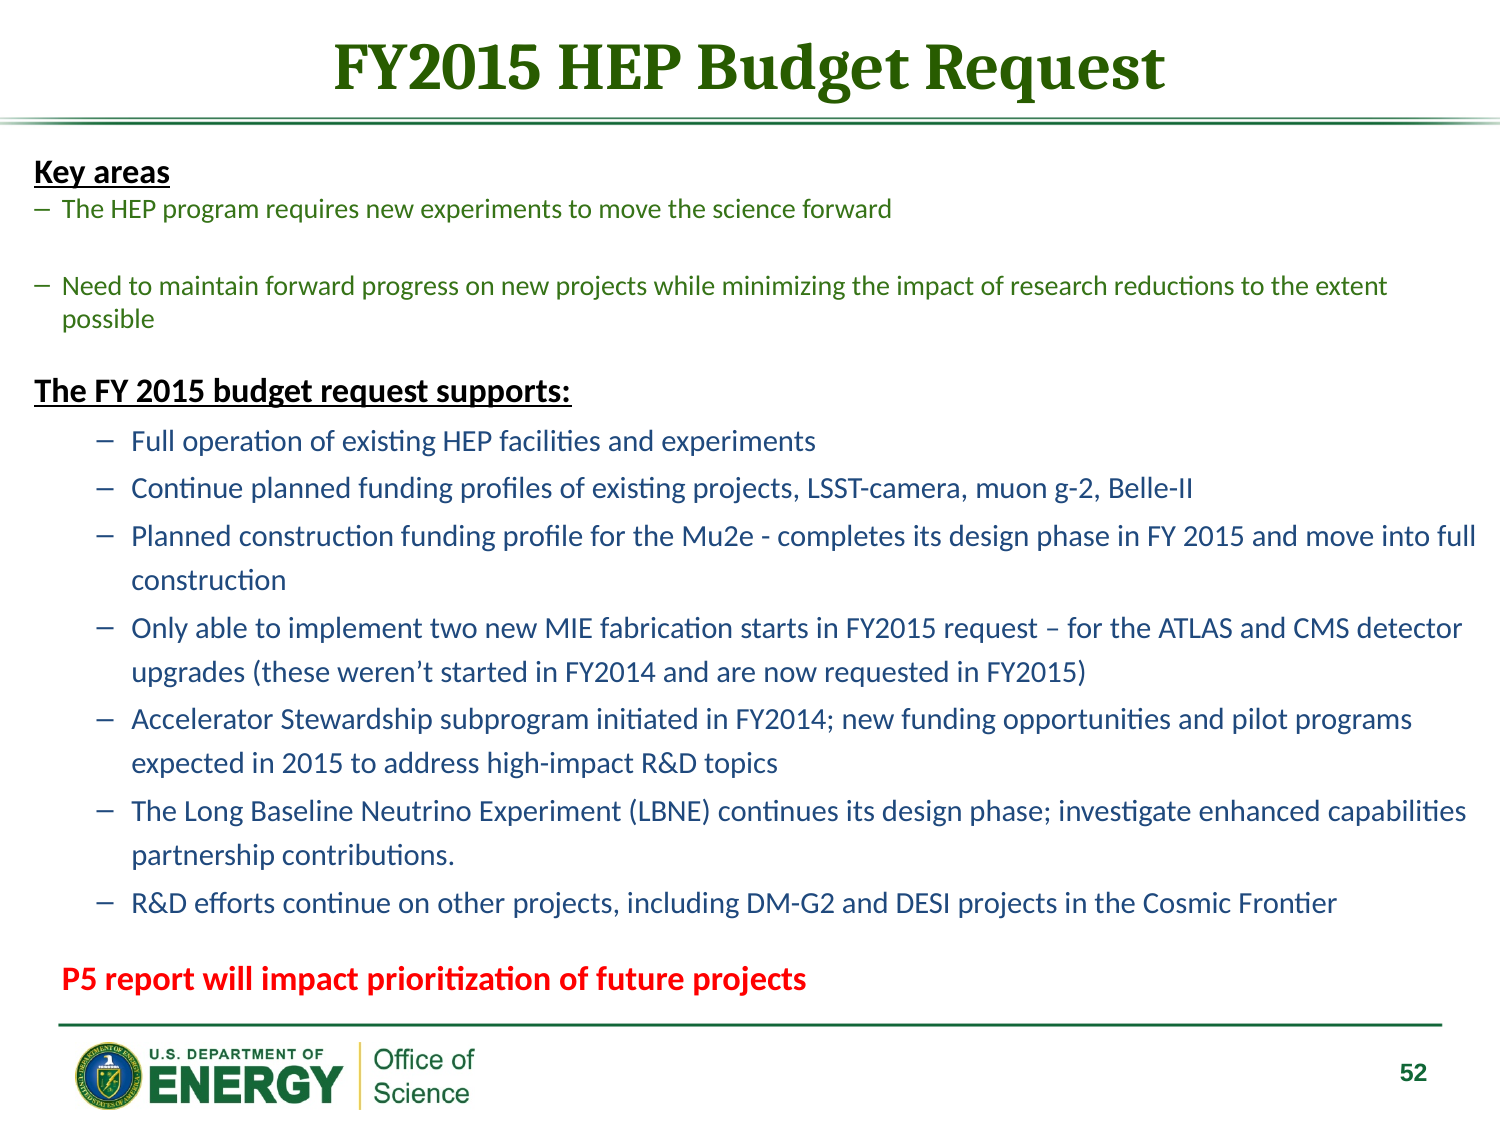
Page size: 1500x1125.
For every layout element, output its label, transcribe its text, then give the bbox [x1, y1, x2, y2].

slide_number 52 [1364, 1041, 1443, 1102]
list Key areas The HEP program requires new experiments to move the science forward Need to maintain forward progress on new projects while minimizing the impact of research reductions to the extent possible The FY 2015 budget request supports: Full operation of existing HEP facilities and experiments Continue planned funding profiles of existing projects, LSST-camera, muon g-2, Belle-II Planned construction funding profile for the Mu2e - completes its design phase in FY 2015 and move into full construction Only able to implement two new MIE fabrication starts in FY2015 request – for the ATLAS and CMS detector upgrades (these weren’t started in FY2014 and are now requested in FY2015) Accelerator Stewardship subprogram initiated in FY2014; new funding opportunities and pilot programs expected in 2015 to address high-impact R&D topics The Long Baseline Neutrino Experiment (LBNE) continues its design phase; investigate enhanced capabilities partnership contributions. R&D efforts continue on other projects, including DM-G2 and DESI projects in the Cosmic Frontier P5 report will impact prioritization of future projects [19, 141, 1500, 1006]
title FY2015 HEP Budget Request [0, 0, 1500, 126]
picture [0, 126, 1500, 1125]
